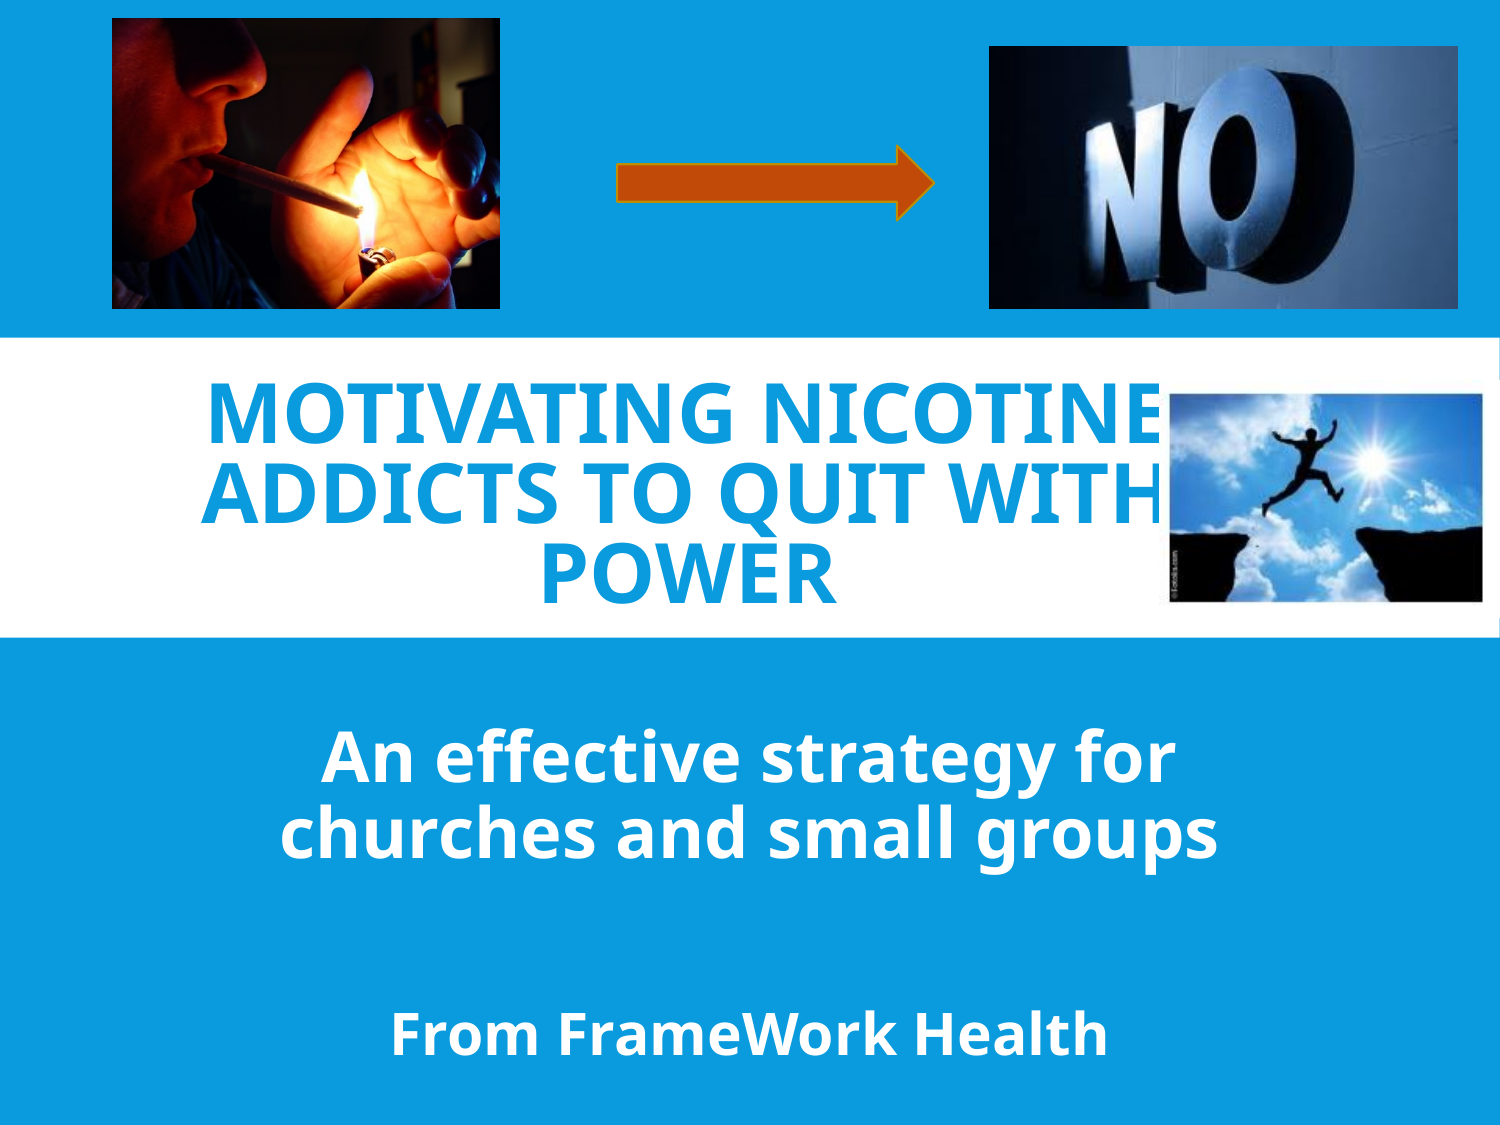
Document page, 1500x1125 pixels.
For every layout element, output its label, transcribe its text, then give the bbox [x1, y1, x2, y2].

text_box [616, 144, 936, 222]
picture [990, 47, 1457, 308]
picture [1159, 380, 1500, 619]
subtitle An effective strategy for churches and small groups From FrameWork Health [187, 714, 1313, 1079]
picture [113, 19, 499, 308]
title Motivating Nicotine addicts to quit with power [112, 331, 1263, 667]
